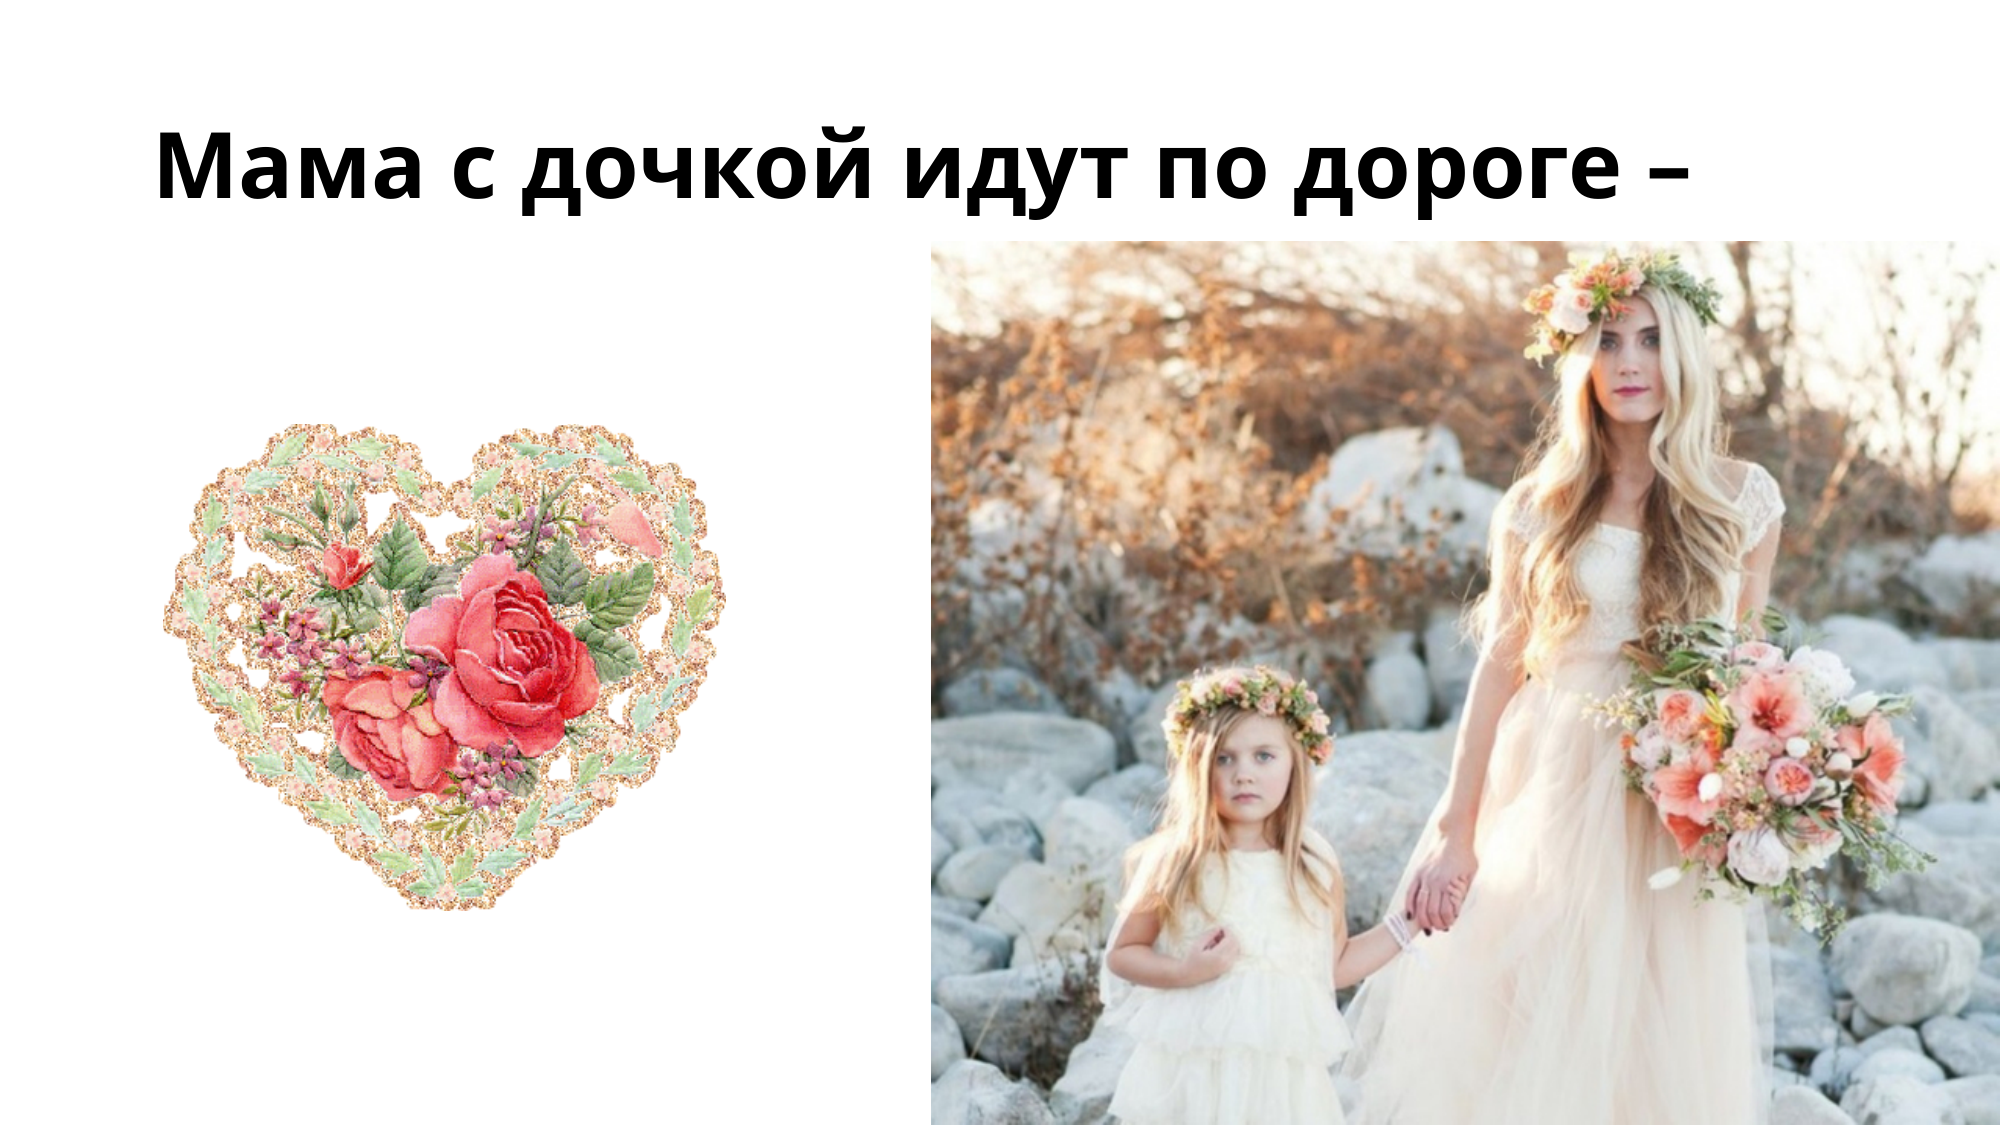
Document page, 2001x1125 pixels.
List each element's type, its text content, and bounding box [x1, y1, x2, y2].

picture [163, 424, 726, 911]
title Мама с дочкой идут по дороге – [137, 59, 1863, 278]
picture [931, 241, 2000, 1125]
